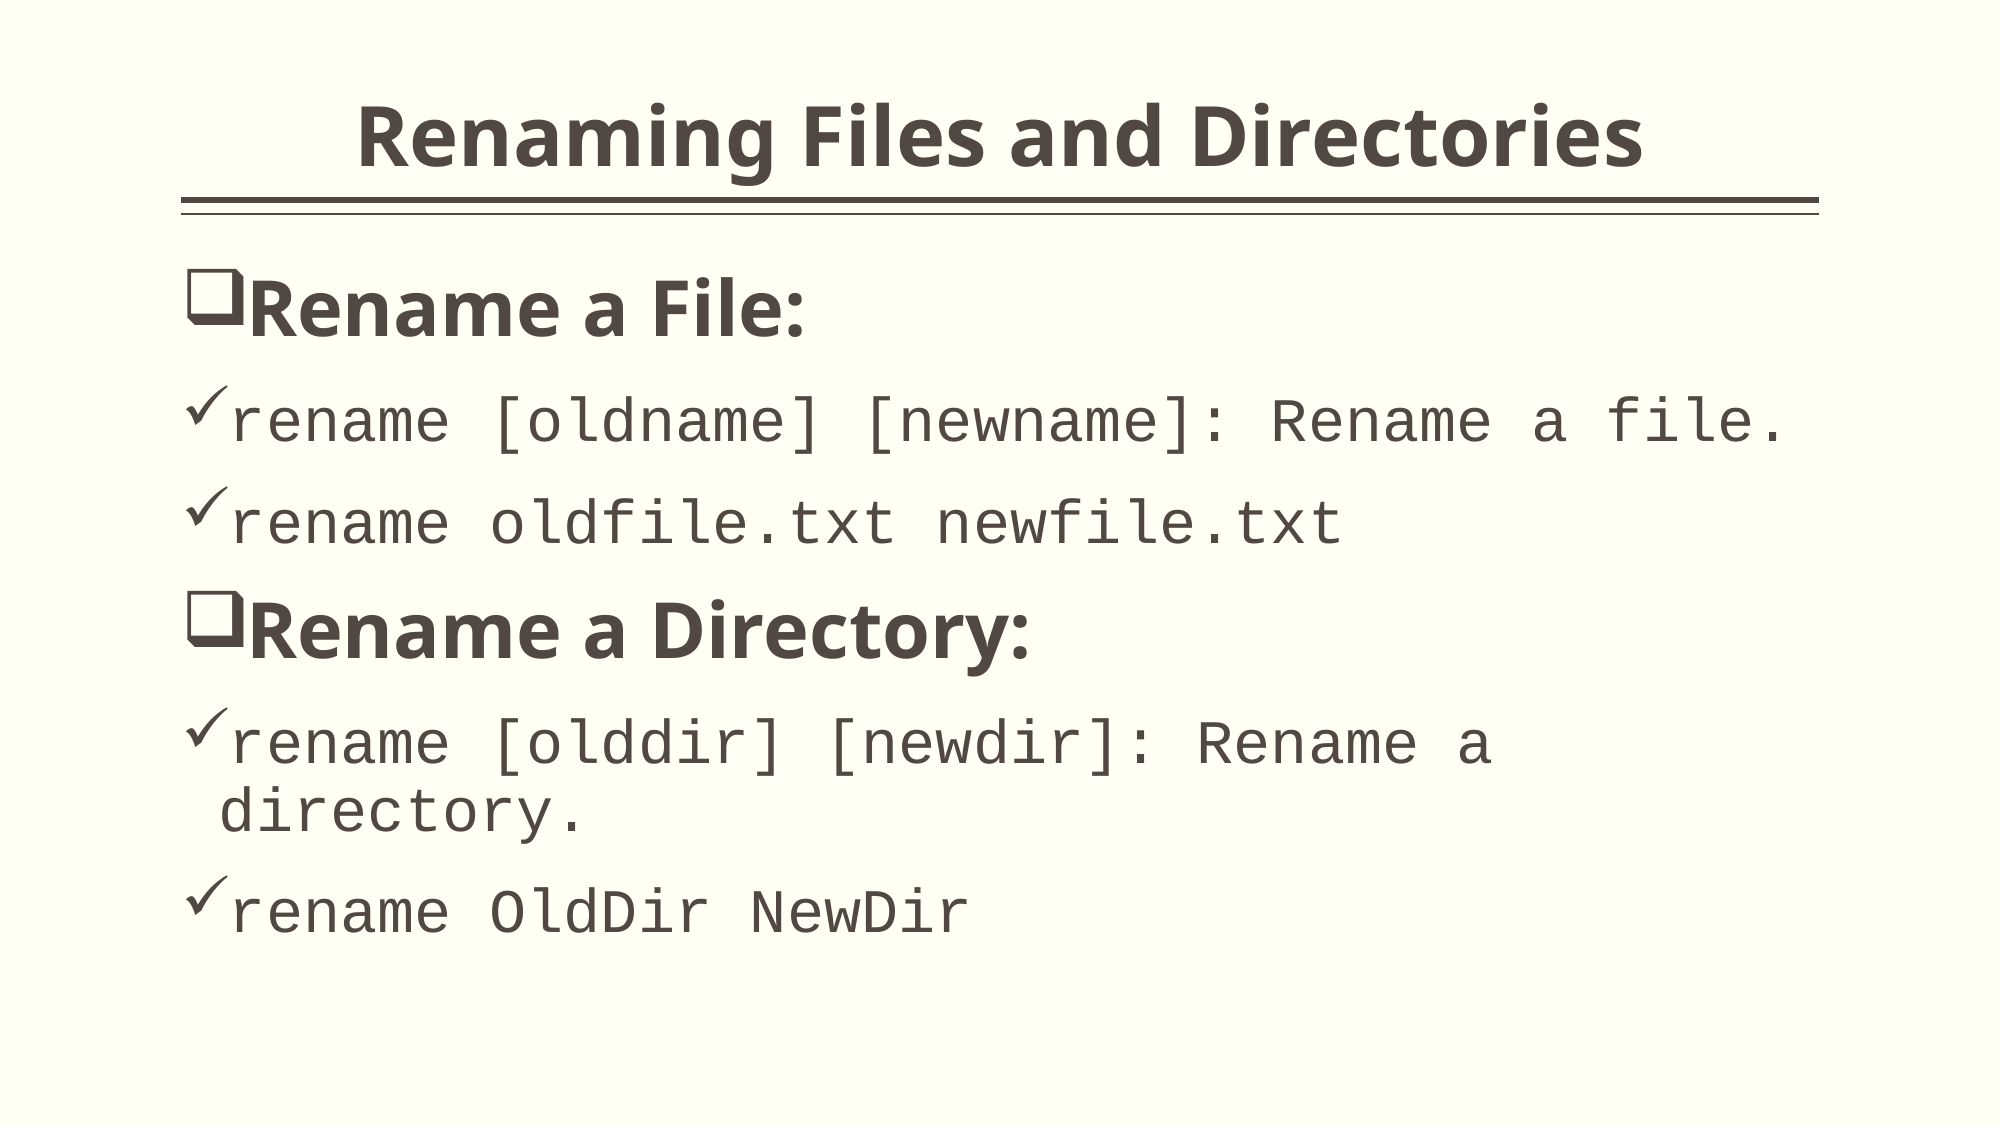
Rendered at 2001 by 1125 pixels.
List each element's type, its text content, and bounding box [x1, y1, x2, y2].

list Rename a File: rename [oldname] [newname]: Rename a file. rename oldfile.txt newfile.txt Rename a Directory: rename [olddir] [newdir]: Rename a directory. rename OldDir NewDir [181, 262, 1819, 1013]
title Renaming Files and Directories [181, 12, 1819, 193]
